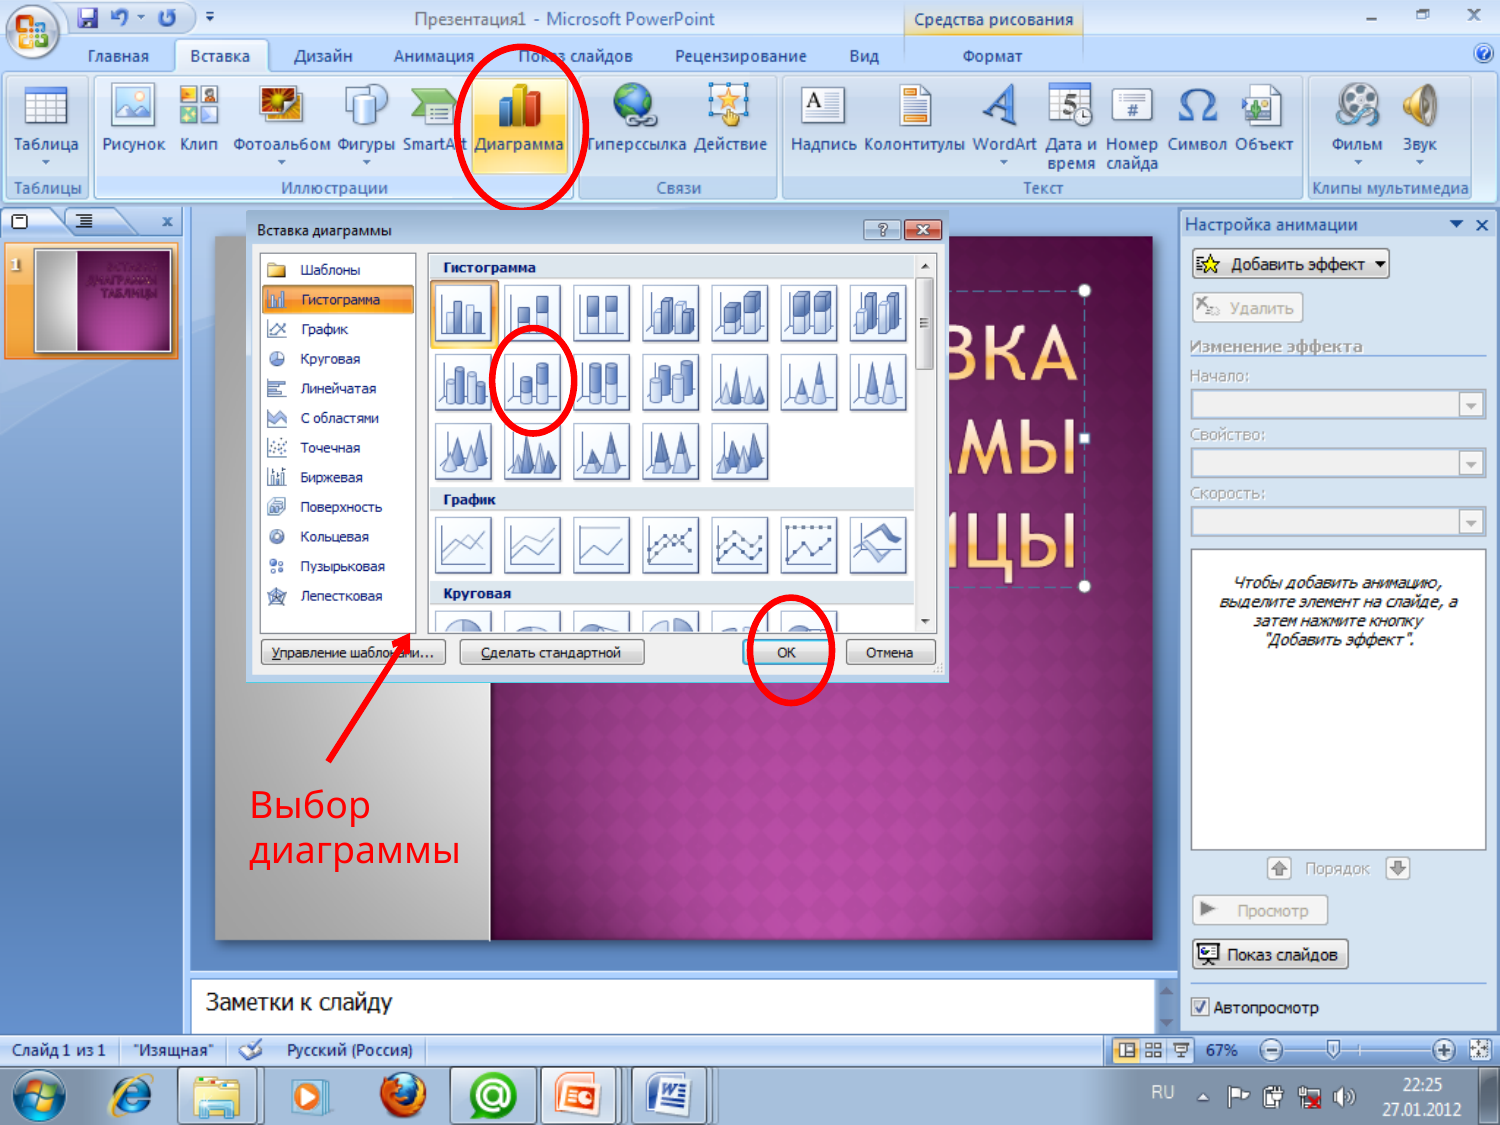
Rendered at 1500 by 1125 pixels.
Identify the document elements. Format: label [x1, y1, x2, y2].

text_box [304, 655, 434, 739]
picture [0, 0, 1500, 1125]
